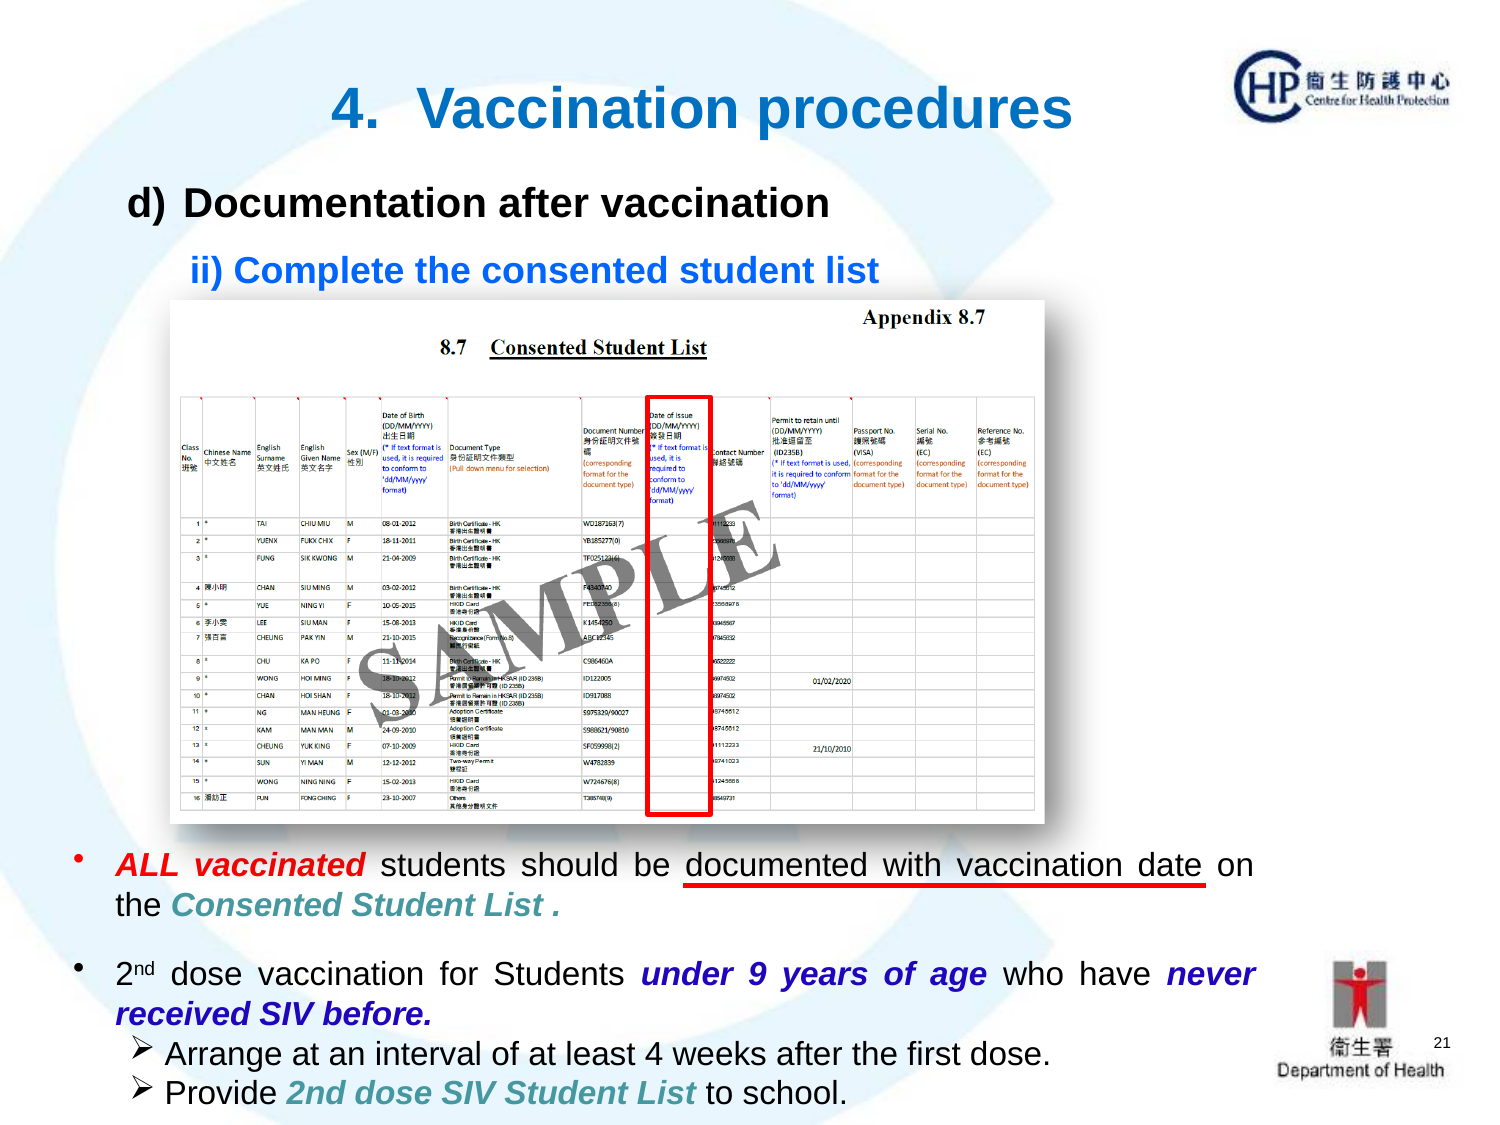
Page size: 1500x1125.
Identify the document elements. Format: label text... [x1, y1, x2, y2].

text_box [169, 299, 1045, 824]
picture [0, 0, 1500, 1125]
slide_number 21 [1271, 1024, 1467, 1104]
text_box Documentation after vaccination ii) Complete the consented student list [37, 168, 896, 344]
text_box Vaccination procedures [28, 53, 1378, 158]
text_box [130, 938, 281, 1089]
list ALL vaccinated students should be documented with vaccination date on the Consented Student List . 2nd dose vaccination for Students under 9 years of age who have never received SIV before. Arrange at an interval of at least 4 weeks after the first dose. Provide 2nd dose SIV Student List to school. [58, 835, 1271, 1125]
